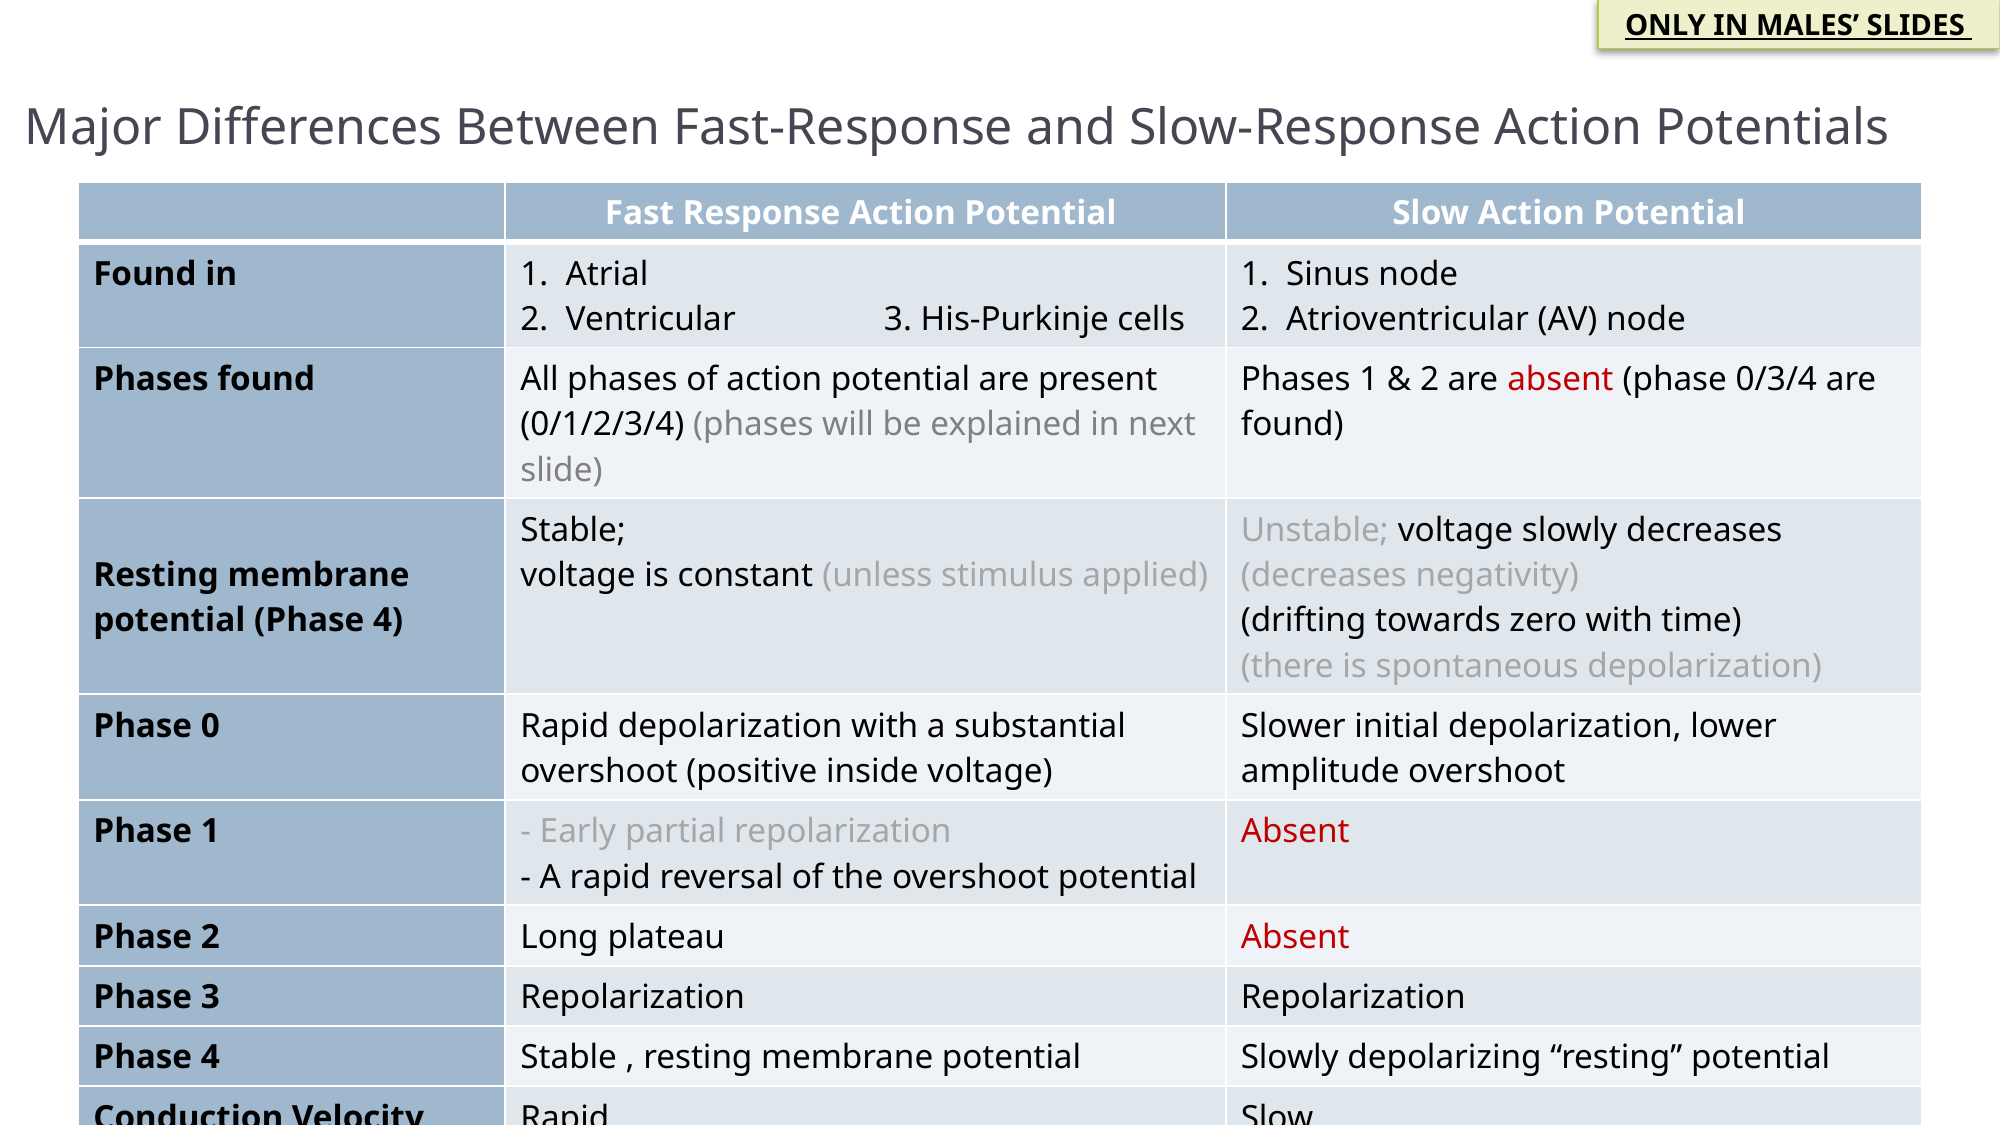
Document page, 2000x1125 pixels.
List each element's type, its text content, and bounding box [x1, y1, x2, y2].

table_cell Repolarization [506, 967, 1225, 1025]
table_cell Absent [1227, 906, 1921, 965]
table_cell Slowly depolarizing “resting” potential [1227, 1027, 1921, 1085]
table_cell Stable; voltage is constant (unless stimulus applied) [506, 499, 1225, 693]
table_cell Resting membrane potential (Phase 4) [79, 499, 504, 693]
table_cell All phases of action potential are present (0/1/2/3/4) (phases will be explained in next slide) [506, 348, 1225, 497]
table_cell 1. Sinus node 2. Atrioventricular (AV) node [1227, 245, 1921, 347]
table_cell Phases found [79, 348, 504, 497]
table_header [79, 183, 504, 239]
table_cell Unstable; voltage slowly decreases (decreases negativity) (drifting towards zero with time) (there is spontaneous depolarization) [1227, 499, 1921, 693]
table_cell Phase 3 [79, 967, 504, 1025]
table_cell Long plateau [506, 906, 1225, 965]
table_cell Phases 1 & 2 are absent (phase 0/3/4 are found) [1227, 348, 1921, 497]
table_cell Repolarization [1227, 967, 1921, 1025]
table_cell Phase 1 [79, 801, 504, 904]
table_cell - Early partial repolarization - A rapid reversal of the overshoot potential [506, 801, 1225, 904]
table_cell Rapid [506, 1087, 1225, 1125]
table_header Fast Response Action Potential [506, 183, 1225, 239]
table_cell Slower initial depolarization, lower amplitude overshoot [1227, 695, 1921, 799]
table_cell Conduction Velocity [79, 1087, 504, 1125]
table_header Slow Action Potential [1227, 183, 1921, 239]
table_cell Phase 0 [79, 695, 504, 799]
title Major Differences Between Fast-Response and Slow-Response Action Potentials [8, 0, 2000, 163]
table_cell 1. Atrial 2. Ventricular 3. His-Purkinje cells [506, 245, 1225, 347]
table_cell Found in [79, 245, 504, 347]
text_box ONLY IN MALES’ SLIDES [1597, 0, 2000, 49]
table_cell Stable , resting membrane potential [506, 1027, 1225, 1085]
table_cell Absent [1227, 801, 1921, 904]
table_cell Phase 4 [79, 1027, 504, 1085]
table_cell Slow [1227, 1087, 1921, 1125]
table_cell Phase 2 [79, 906, 504, 965]
table_cell Rapid depolarization with a substantial overshoot (positive inside voltage) [506, 695, 1225, 799]
